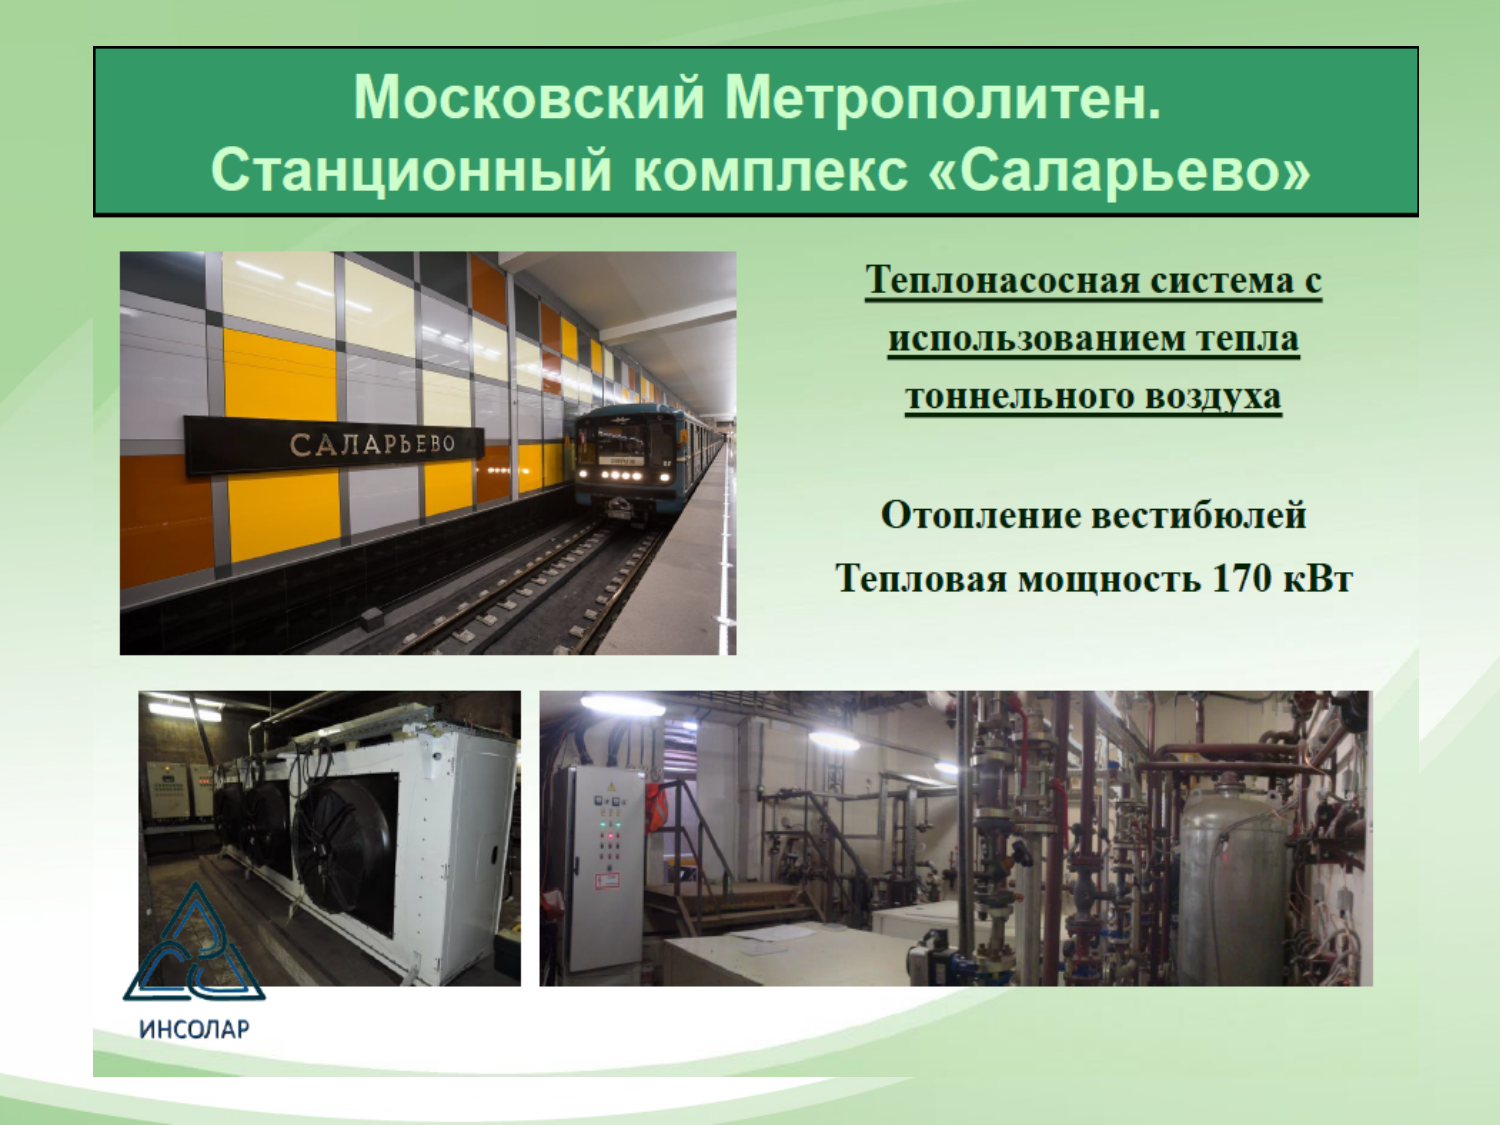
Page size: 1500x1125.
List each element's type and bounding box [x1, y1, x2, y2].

picture [0, 0, 1500, 1125]
list [93, 46, 1420, 1077]
